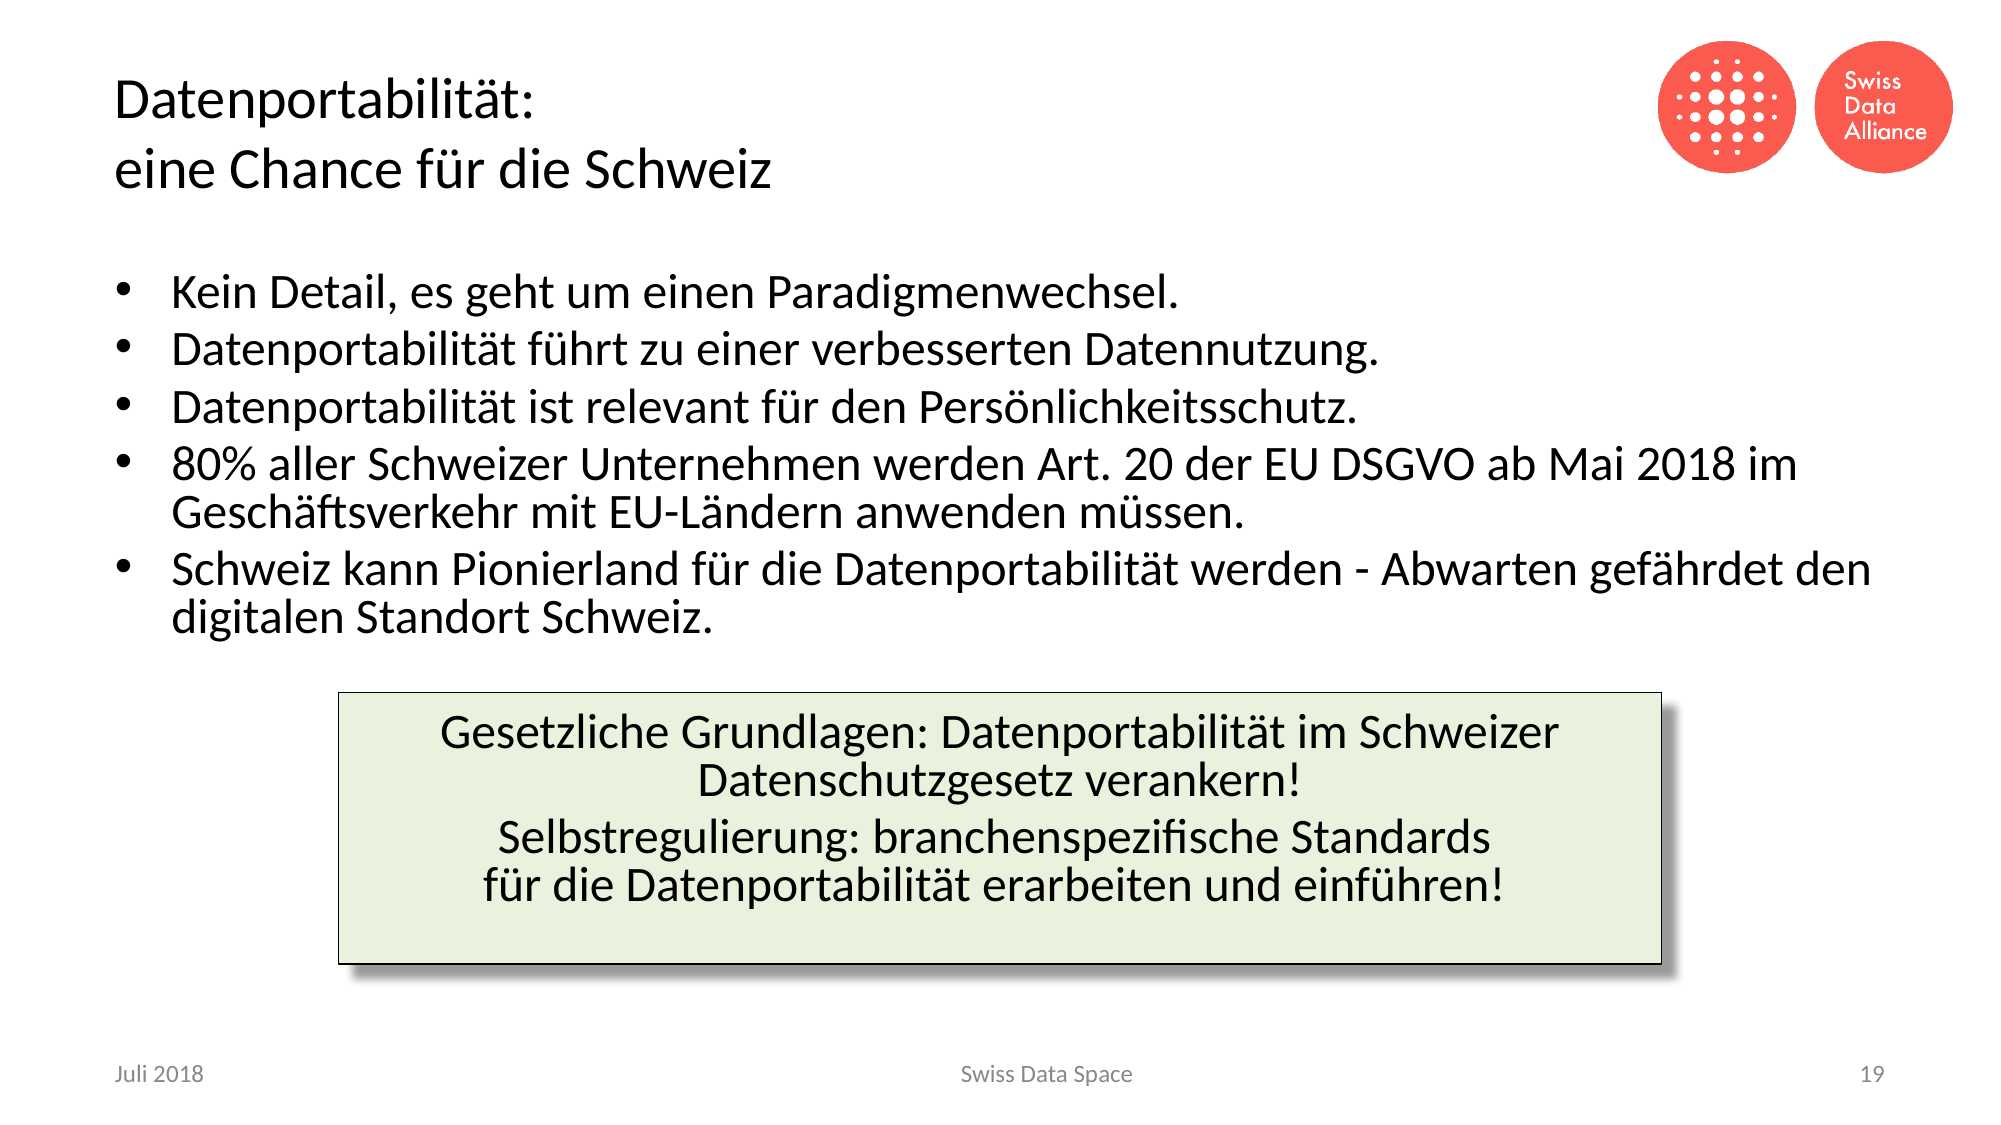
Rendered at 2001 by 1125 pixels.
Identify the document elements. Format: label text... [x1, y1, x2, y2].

title Datenportabilität: eine Chance für die Schweiz [99, 45, 1900, 209]
picture [1649, 30, 1961, 180]
list Kein Detail, es geht um einen Paradigmenwechsel. Datenportabilität führt zu einer verbesserten Datennutzung. Datenportabilität ist relevant für den Persönlichkeitsschutz. 80% aller Schweizer Unternehmen werden Art. 20 der EU DSGVO ab Mai 2018 im Geschäftsverkehr mit EU-Ländern anwenden müssen. Schweiz kann Pionierland für die Datenportabilität werden - Abwarten gefährdet den digitalen Standort Schweiz. Gesetzliche Grundlagen: Datenportabilität im Schweizer Datenschutzgesetz verankern! Selbstregulierung: branchenspezifische Standards für die Datenportabilität erarbeiten und einführen! [99, 262, 1900, 1005]
slide_number ‹#› [1614, 1042, 1900, 1103]
slide_number Juli 2018 [99, 1042, 567, 1103]
footer Swiss Data Space [622, 1042, 1473, 1103]
